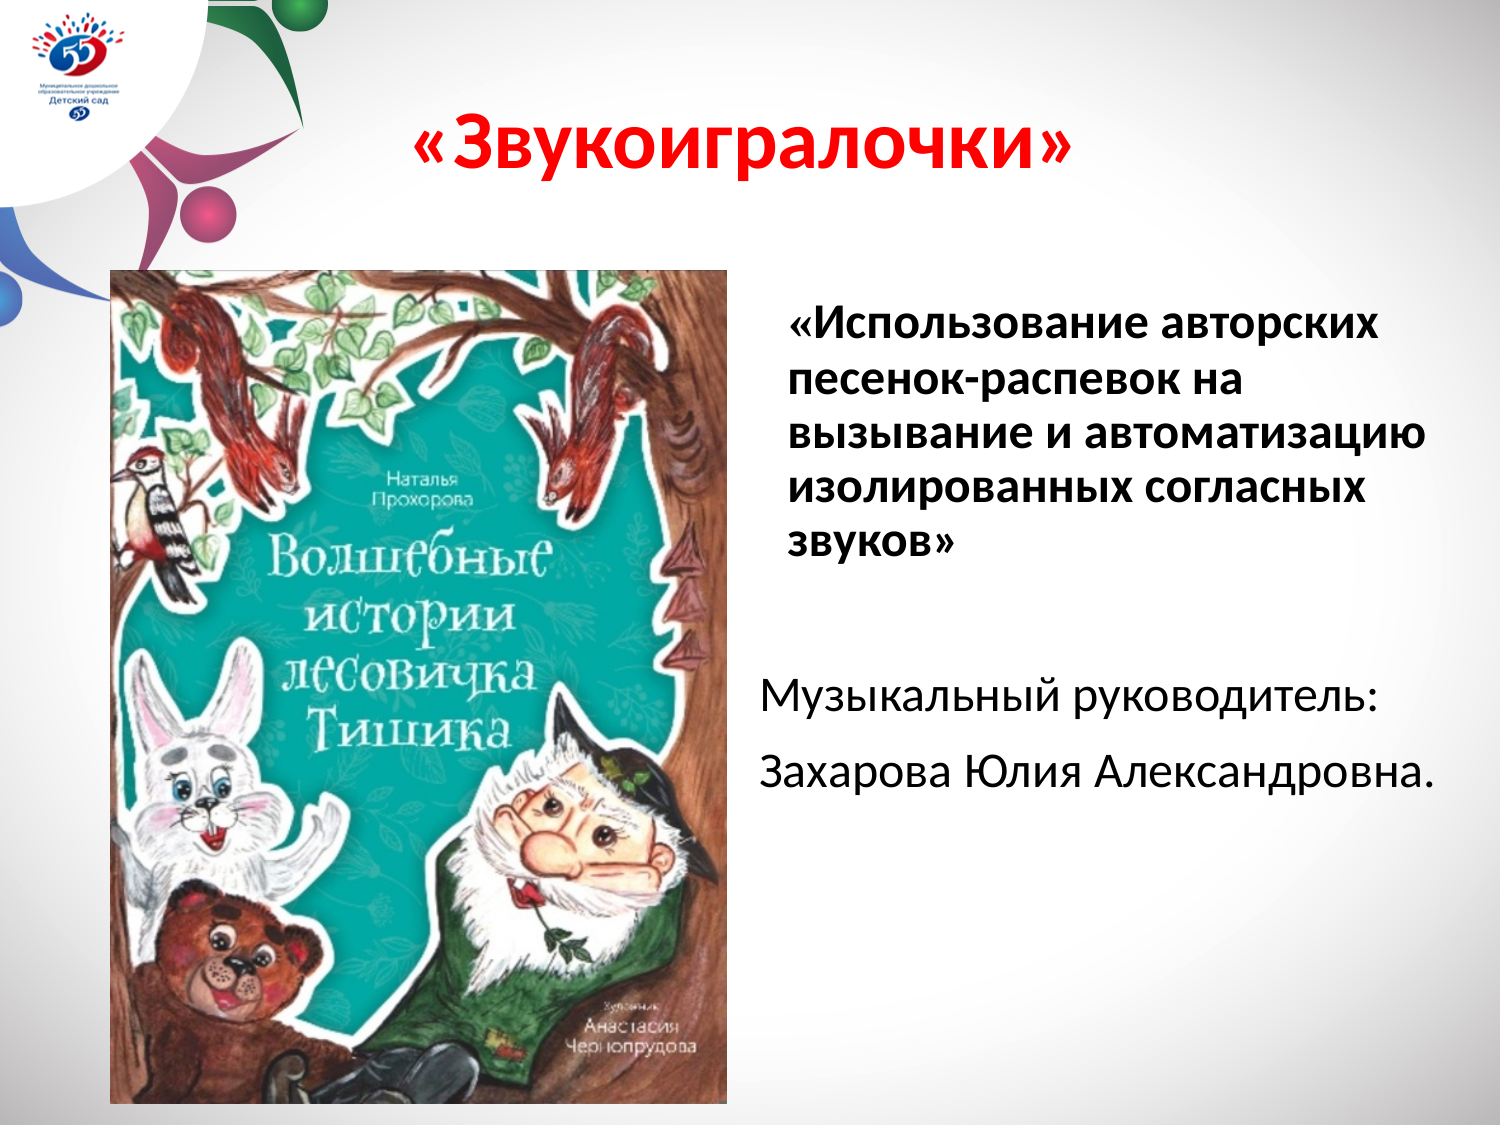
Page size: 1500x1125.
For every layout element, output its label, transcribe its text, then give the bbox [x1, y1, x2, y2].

title «Звукоигралочки» [393, 36, 1475, 247]
list «Использование авторских песенок-распевок на вызывание и автоматизацию изолированных согласных звуков» Музыкальный руководитель: Захарова Юлия Александровна. [744, 280, 1461, 950]
picture [0, 0, 1500, 1125]
